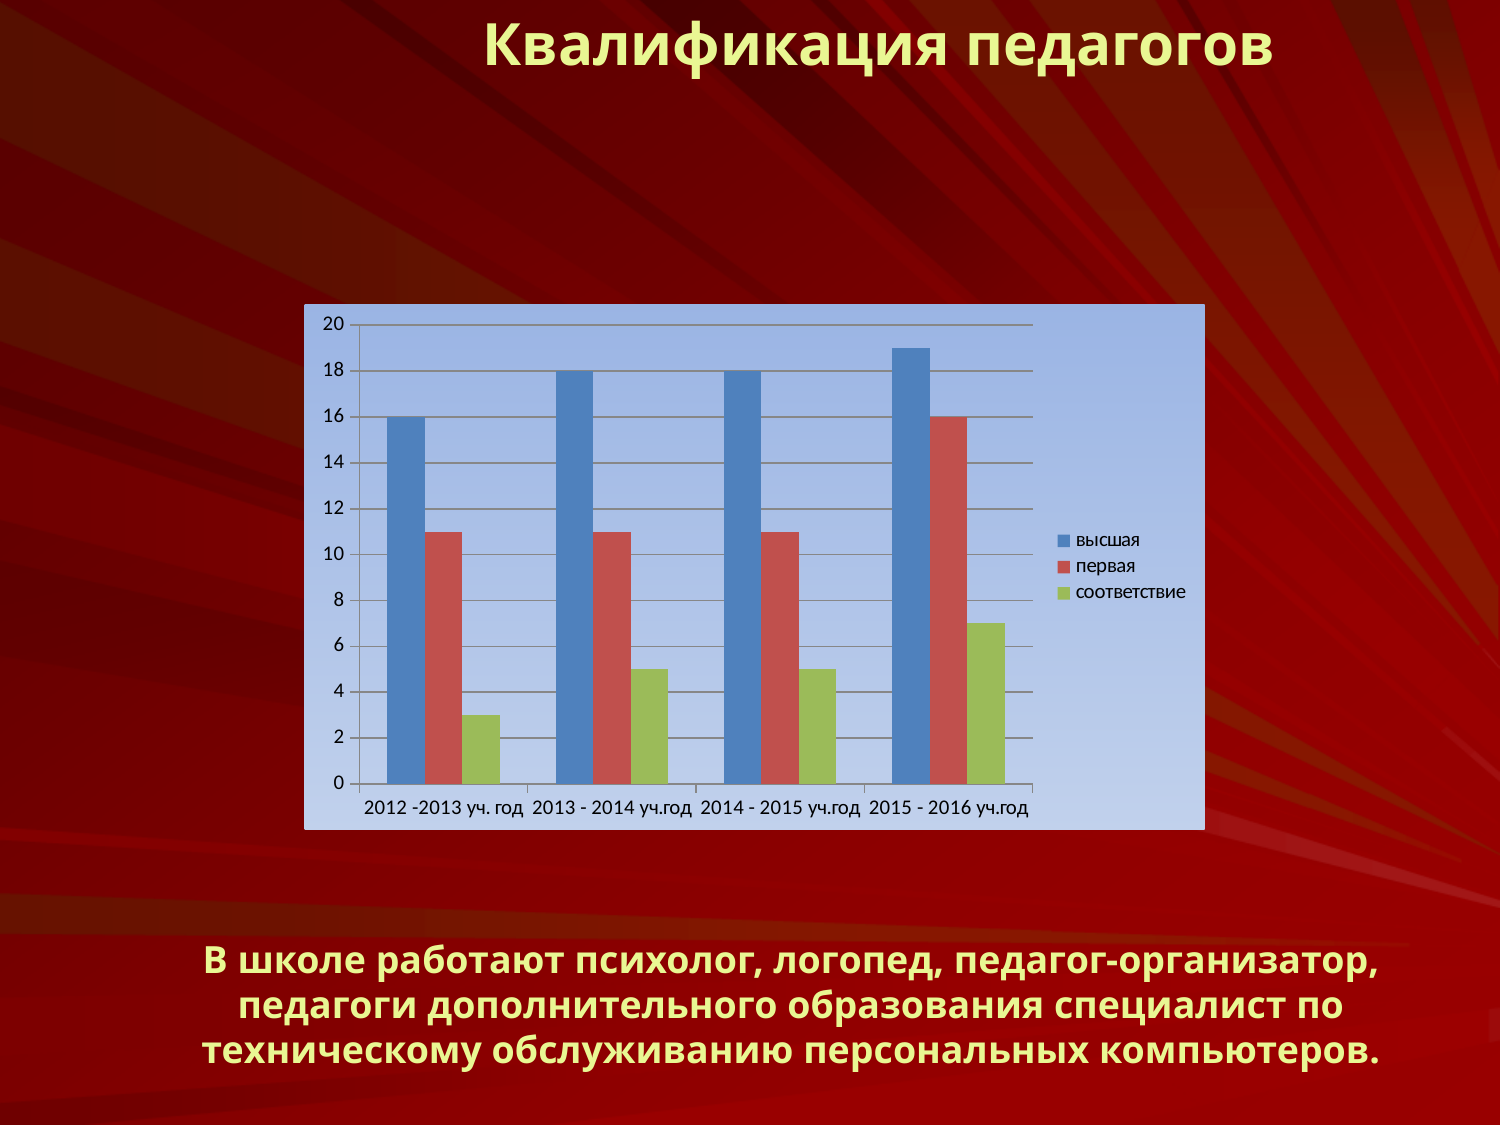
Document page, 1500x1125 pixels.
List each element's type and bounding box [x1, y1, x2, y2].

chart [304, 304, 1205, 830]
picture [0, 0, 1500, 1125]
